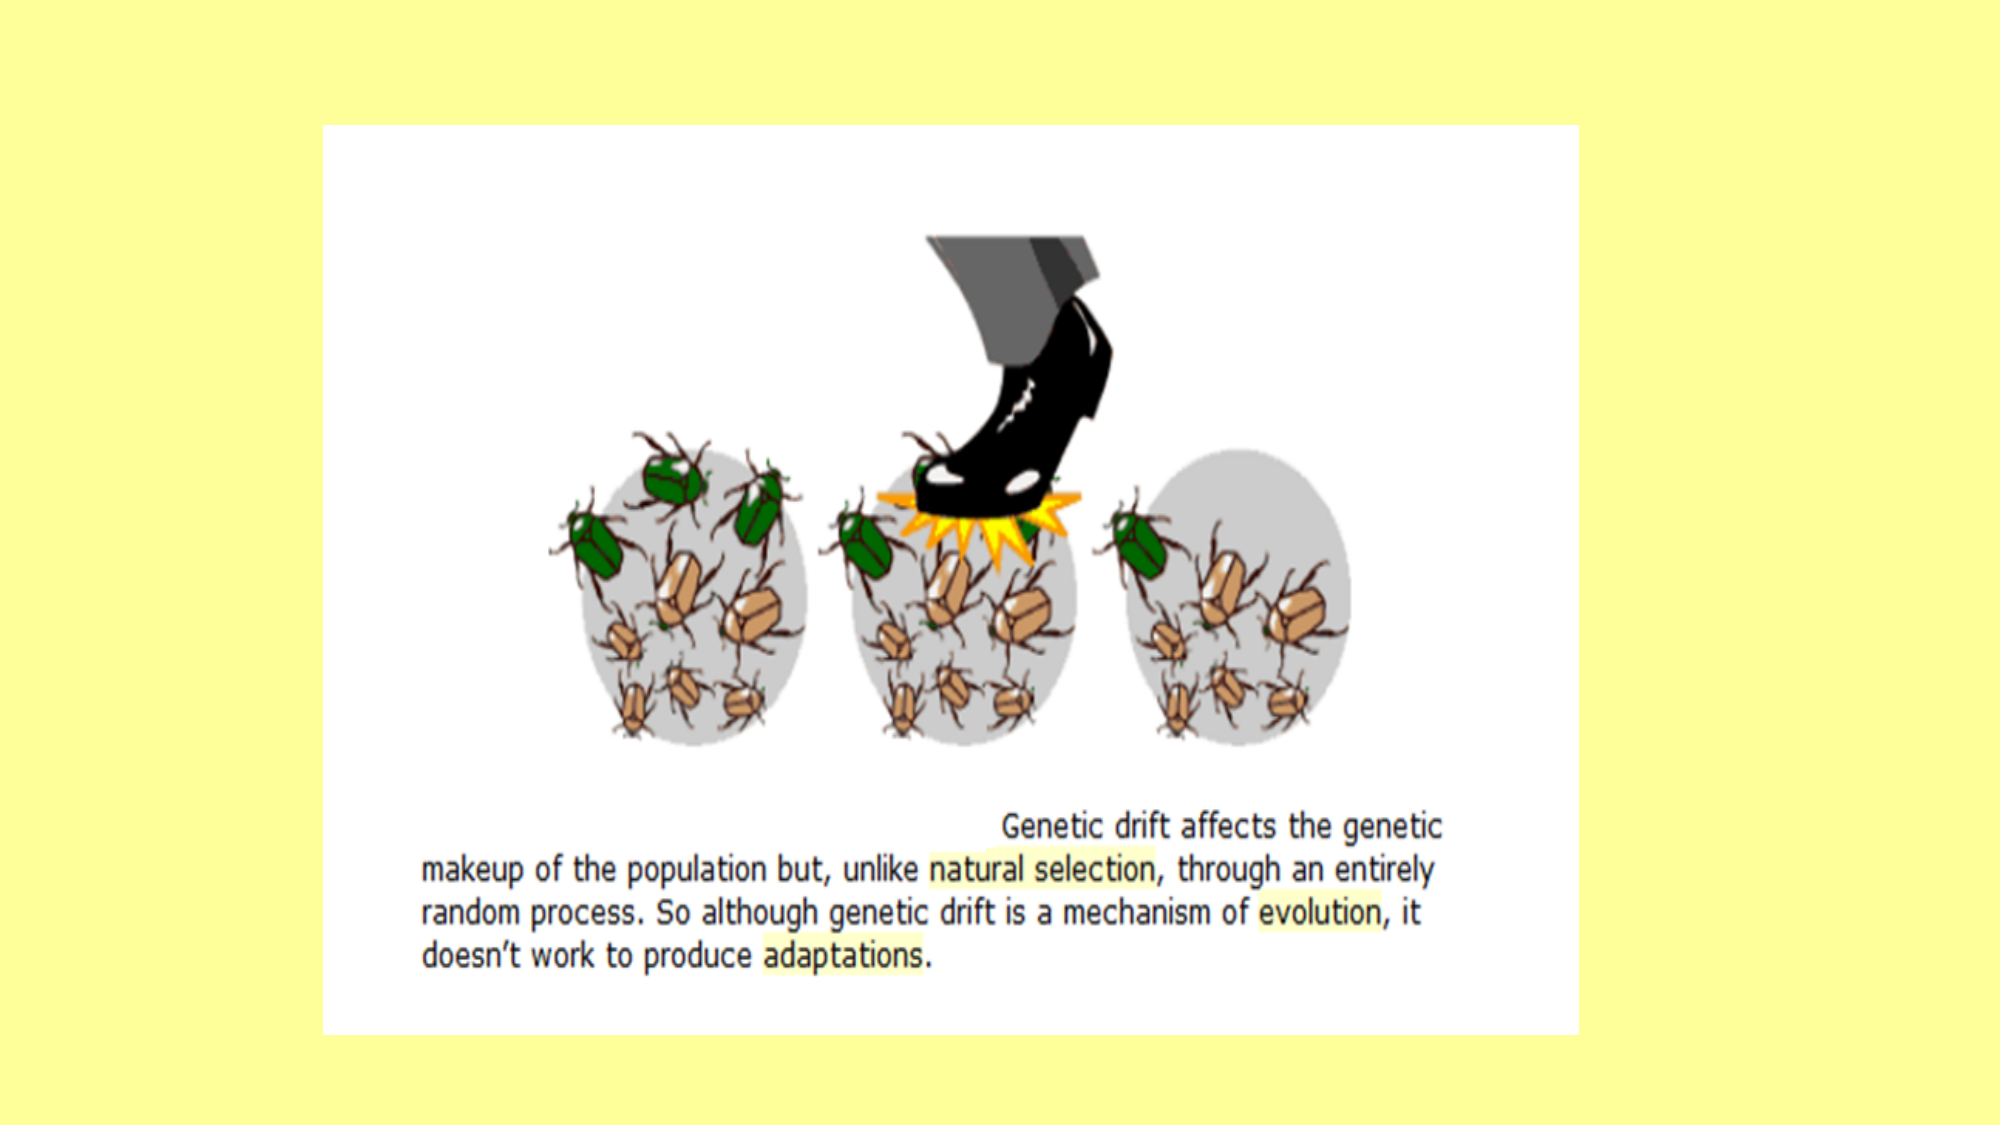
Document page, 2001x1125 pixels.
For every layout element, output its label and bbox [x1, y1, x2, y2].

picture [323, 125, 1580, 1036]
